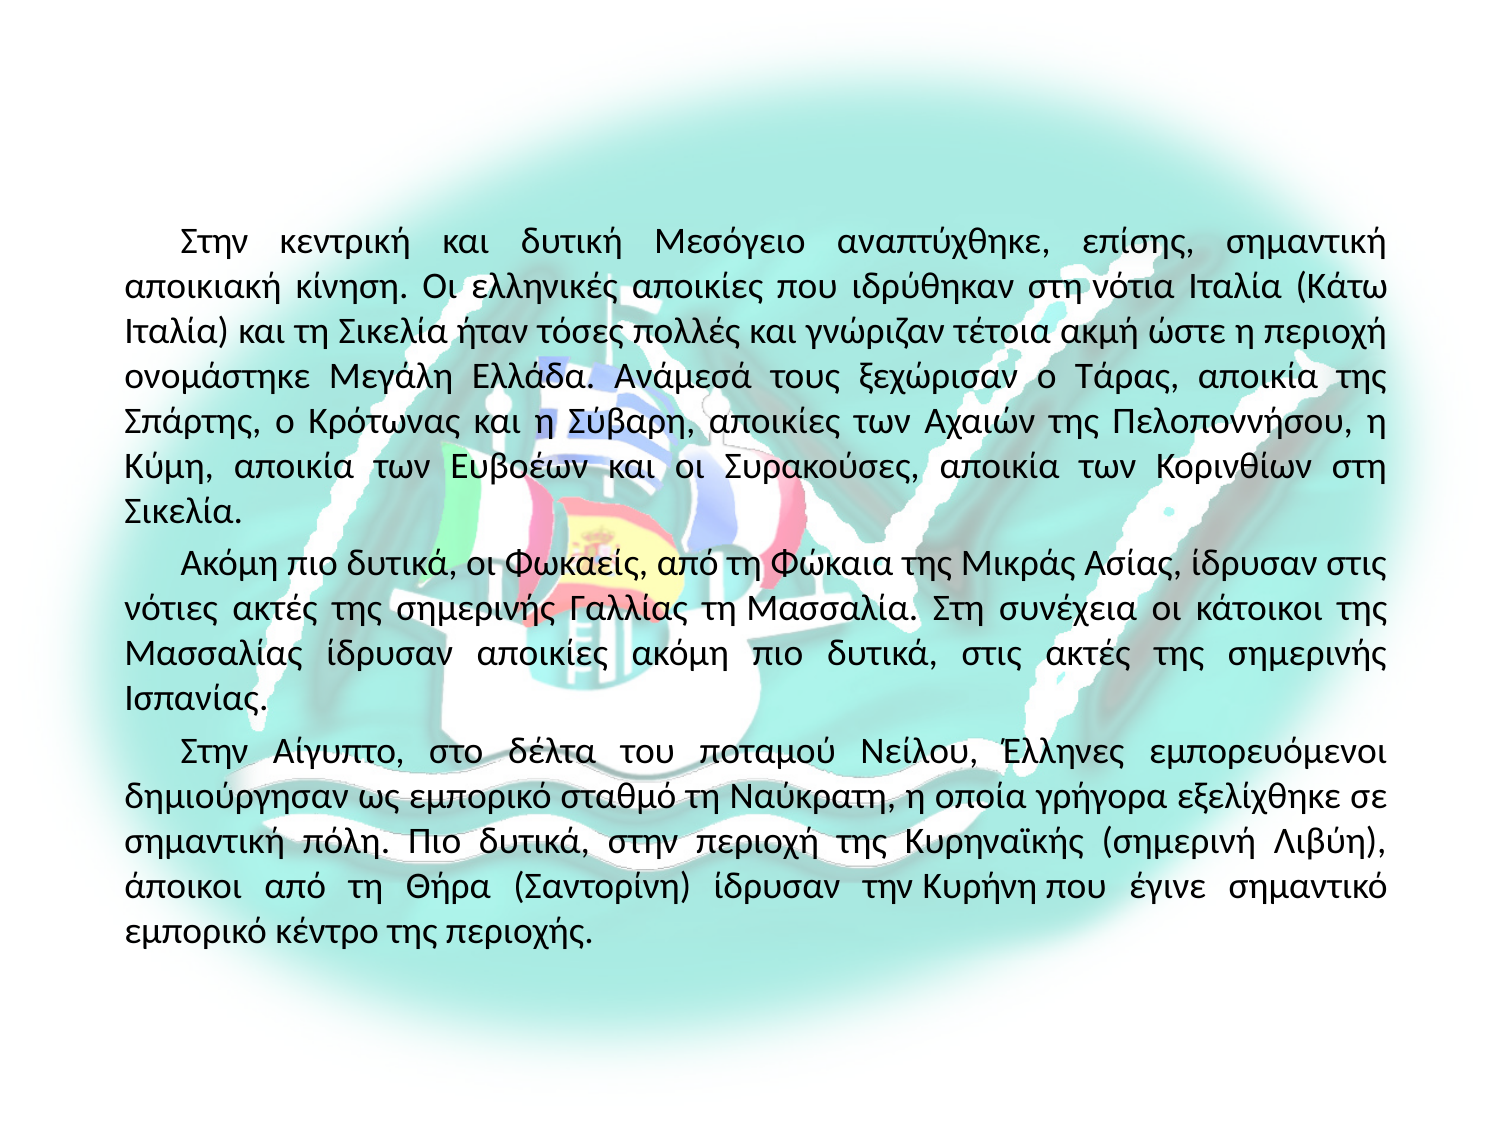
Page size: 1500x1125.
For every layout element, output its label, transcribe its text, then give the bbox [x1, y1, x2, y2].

list Στην κεντρική και δυτική Μεσόγειο αναπτύχθηκε, επίσης, σημαντική αποικιακή κίνηση. Οι ελληνικές αποικίες που ιδρύθηκαν στη νότια Ιταλία (Κάτω Ιταλία) και τη Σικελία ήταν τόσες πολλές και γνώριζαν τέτοια ακμή ώστε η περιοχή ονομάστηκε Μεγάλη Ελλάδα. Ανάμεσά τους ξεχώρισαν ο Τάρας, αποικία της Σπάρτης, ο Κρότωνας και η Σύβαρη, αποικίες των Αχαιών της Πελοποννήσου, η Κύμη, αποικία των Ευβοέων και οι Συρακούσες, αποικία των Κορινθίων στη Σικελία. Ακόμη πιο δυτικά, οι Φωκαείς, από τη Φώκαια της Μικράς Ασίας, ίδρυσαν στις νότιες ακτές της σημερινής Γαλλίας τη Μασσαλία. Στη συνέχεια οι κάτοικοι της Μασσαλίας ίδρυσαν αποικίες ακόμη πιο δυτικά, στις ακτές της σημερινής Ισπανίας. Στην Αίγυπτο, στο δέλτα του ποταμού Νείλου, Έλληνες εμπορευόμενοι δημιούργησαν ως εμπορικό σταθμό τη Ναύκρατη, η οποία γρήγορα εξελίχθηκε σε σημαντική πόλη. Πιο δυτικά, στην περιοχή της Κυρηναϊκής (σημερινή Λιβύη), άποικοι από τη Θήρα (Σαντορίνη) ίδρυσαν την Κυρήνη που έγινε σημαντικό εμπορικό κέντρο της περιοχής. [53, 208, 1404, 951]
